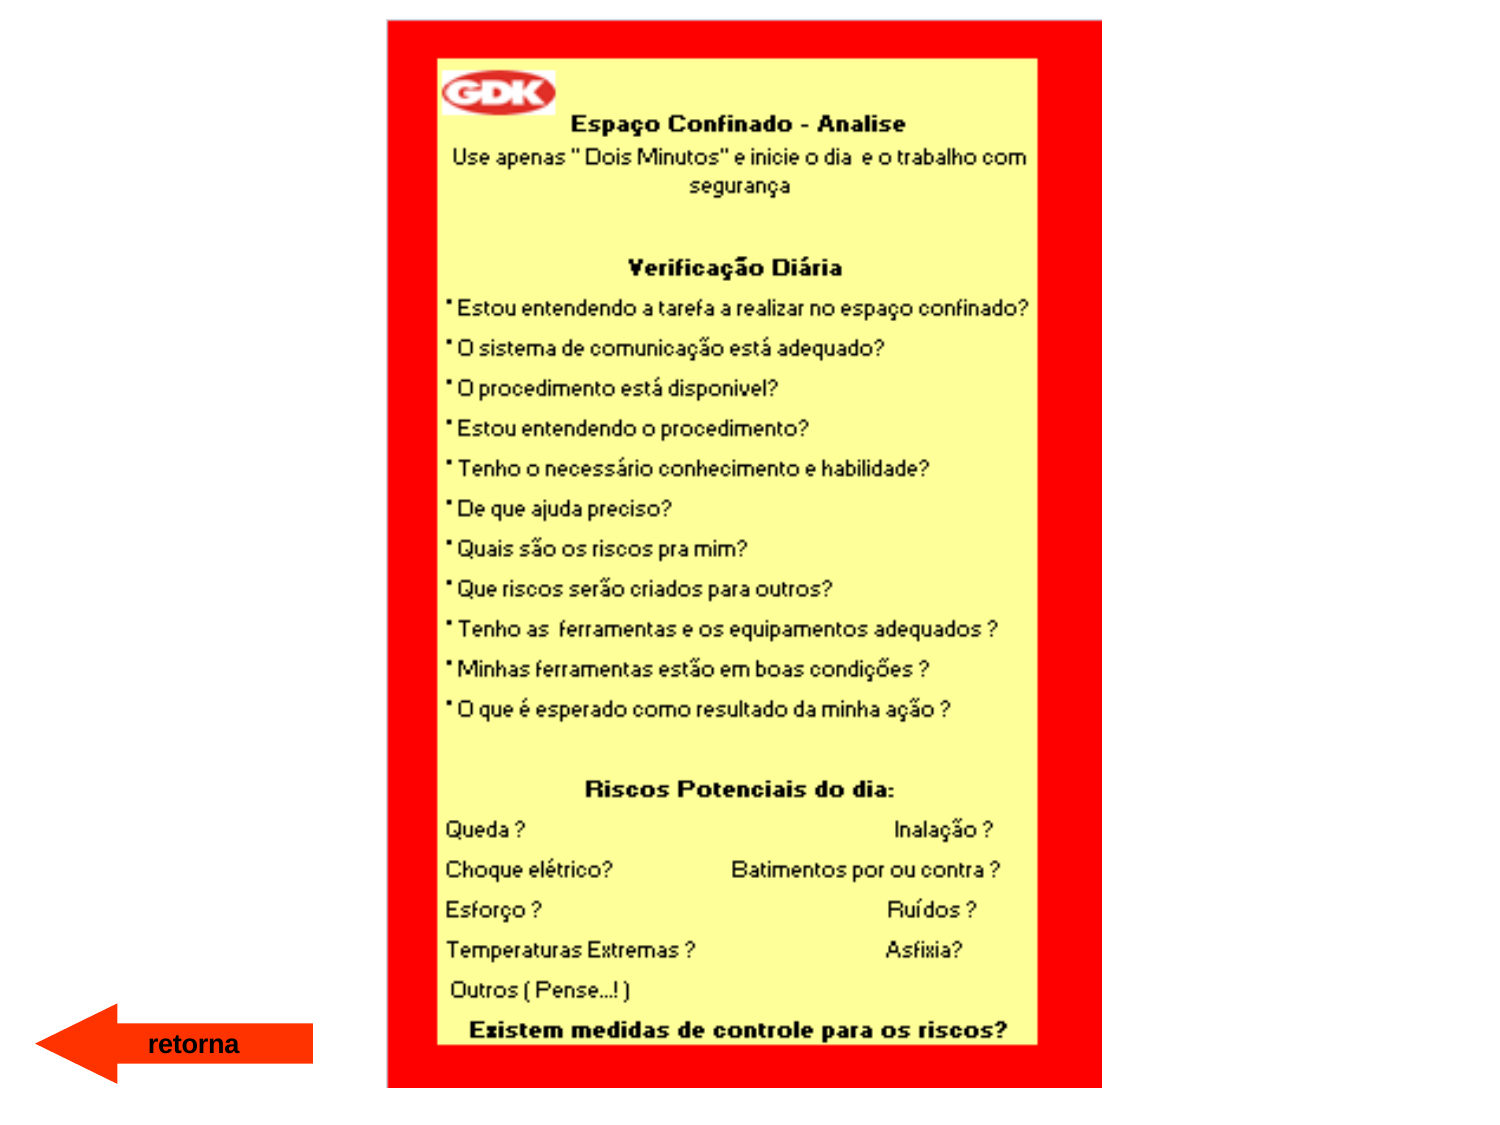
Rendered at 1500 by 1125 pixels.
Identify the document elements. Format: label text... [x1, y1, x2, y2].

text_box retorna [145, 1024, 244, 1060]
text_box [35, 1003, 313, 1084]
picture [386, 18, 1103, 1089]
